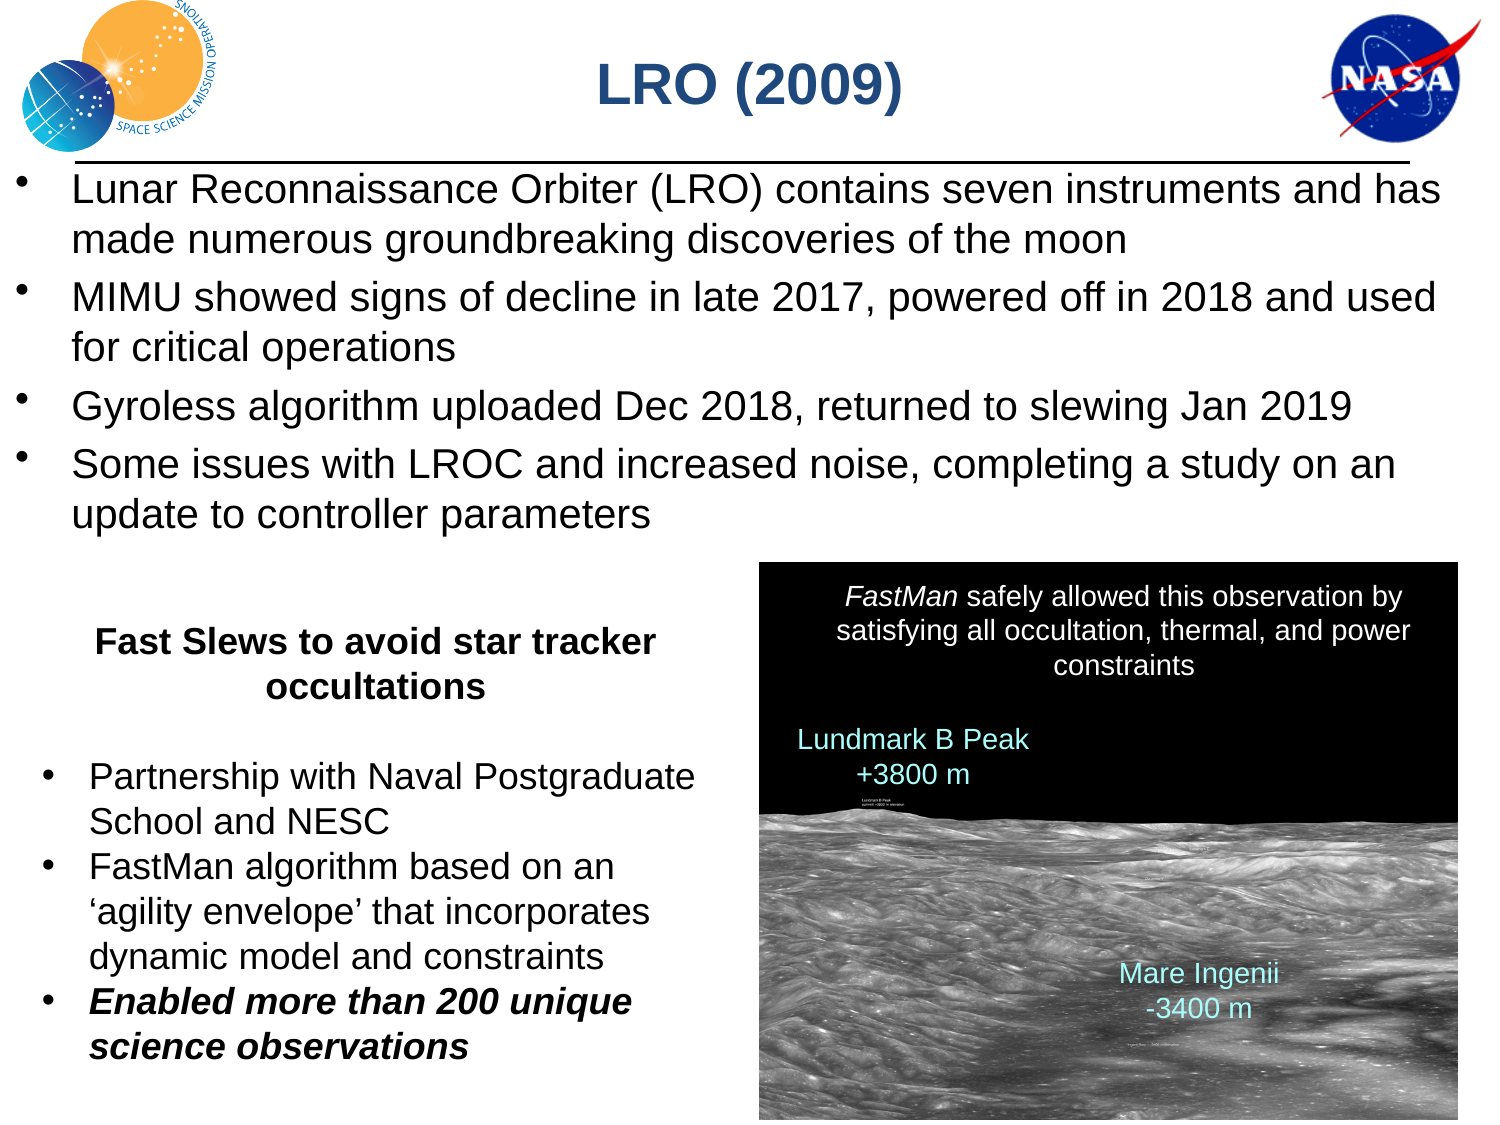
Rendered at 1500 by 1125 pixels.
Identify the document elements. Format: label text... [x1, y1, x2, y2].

picture [22, 0, 75, 148]
picture [1425, 10, 1484, 146]
title LRO (2009) [75, 0, 1425, 154]
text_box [759, 561, 1474, 1120]
text_box Fast Slews to avoid star tracker occultations Partnership with Naval Postgraduate School and NESC FastMan algorithm based on an ‘agility envelope’ that incorporates dynamic model and constraints Enabled more than 200 unique science observations [27, 564, 725, 1120]
picture [22, 102, 63, 152]
list Lunar Reconnaissance Orbiter (LRO) contains seven instruments and has made numerous groundbreaking discoveries of the moon MIMU showed signs of decline in late 2017, powered off in 2018 and used for critical operations Gyroless algorithm uploaded Dec 2018, returned to slewing Jan 2019 Some issues with LROC and increased noise, completing a study on an update to controller parameters [0, 154, 1488, 523]
